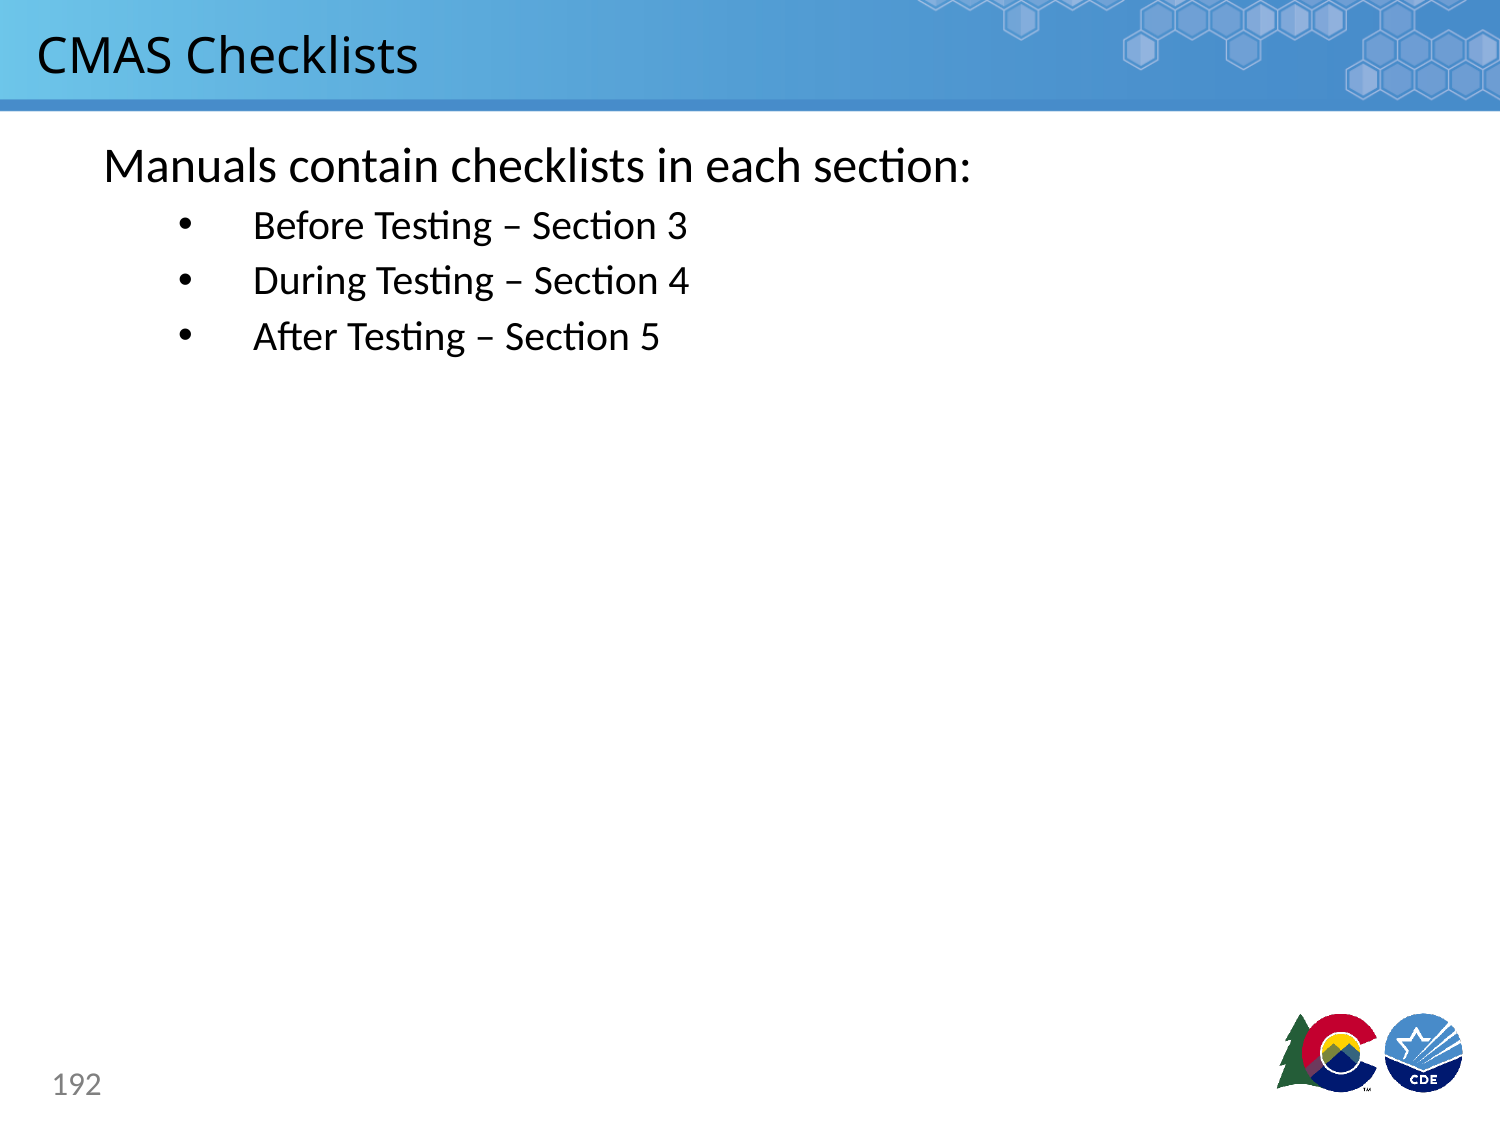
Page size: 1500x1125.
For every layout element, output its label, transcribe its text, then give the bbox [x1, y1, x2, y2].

picture [1275, 1012, 1463, 1093]
title CMAS Checklists [36, 27, 1463, 87]
list Manuals contain checklists in each section: Before Testing – Section 3 During Testing – Section 4 After Testing – Section 5 [103, 139, 1397, 1002]
picture [0, 0, 1500, 112]
slide_number 192 [36, 1054, 375, 1115]
